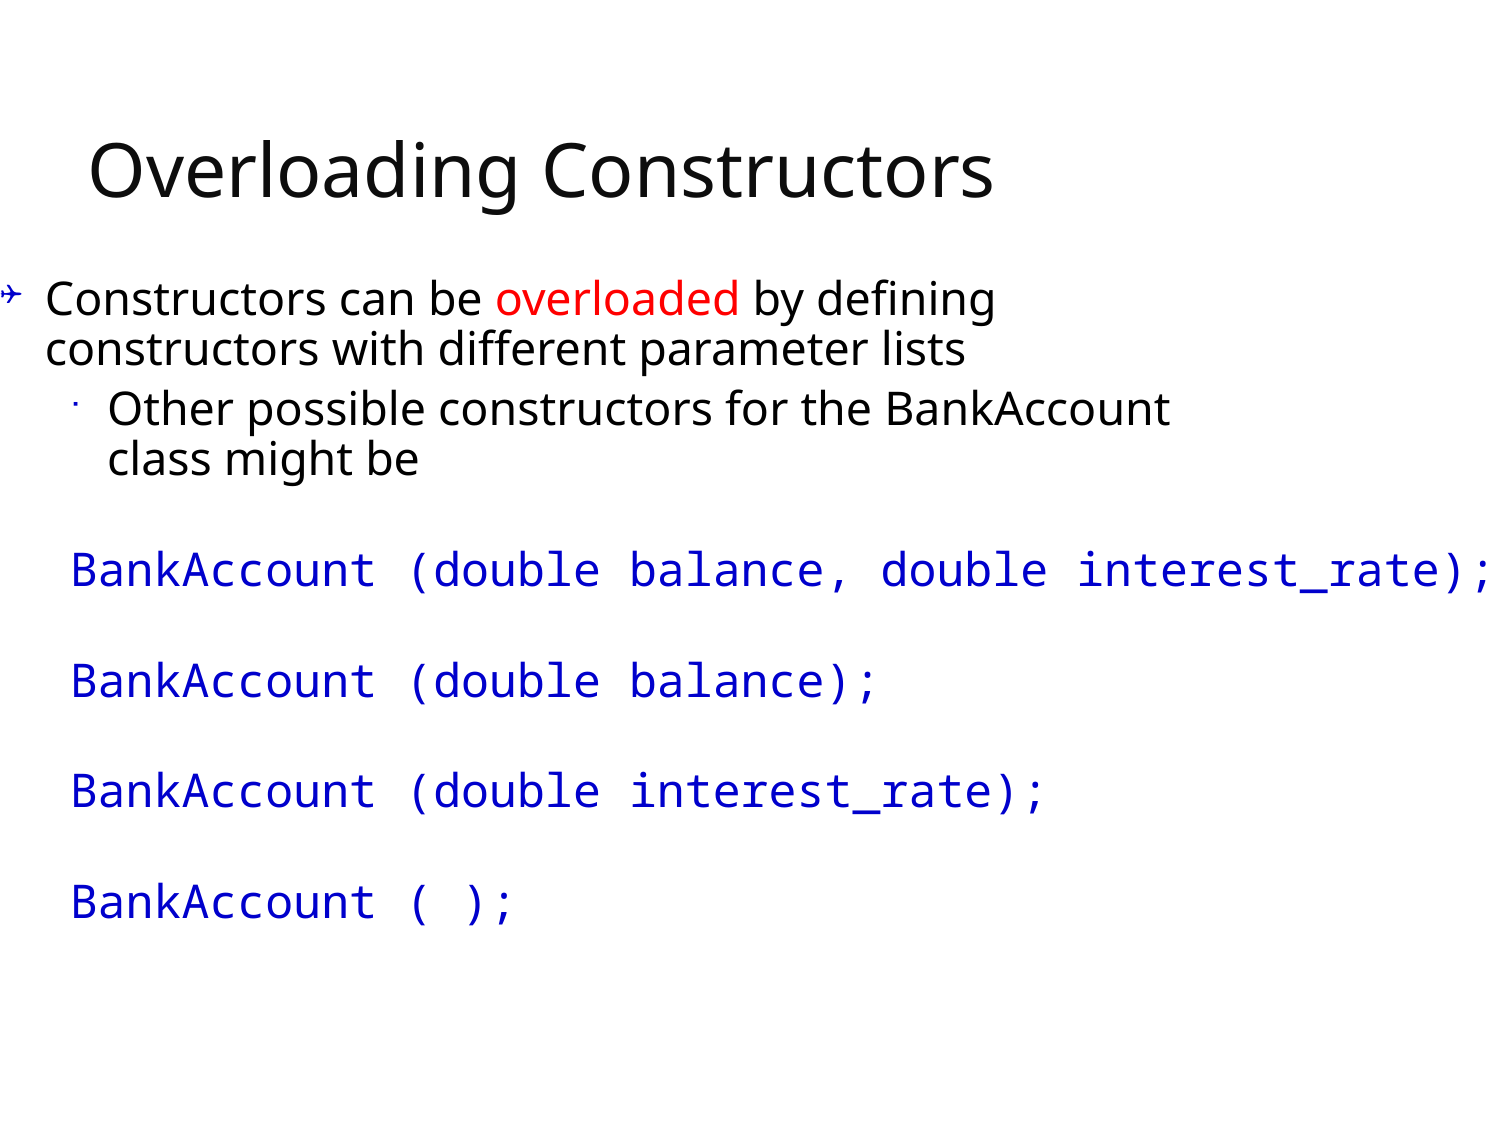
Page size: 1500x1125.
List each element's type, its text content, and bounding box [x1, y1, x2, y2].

title Overloading Constructors [86, 49, 1451, 213]
list Constructors can be overloaded by defining constructors with different parameter lists Other possible constructors for the BankAccount class might be BankAccount (double balance, double interest_rate); BankAccount (double balance); BankAccount (double interest_rate); BankAccount ( ); [0, 274, 1500, 1026]
